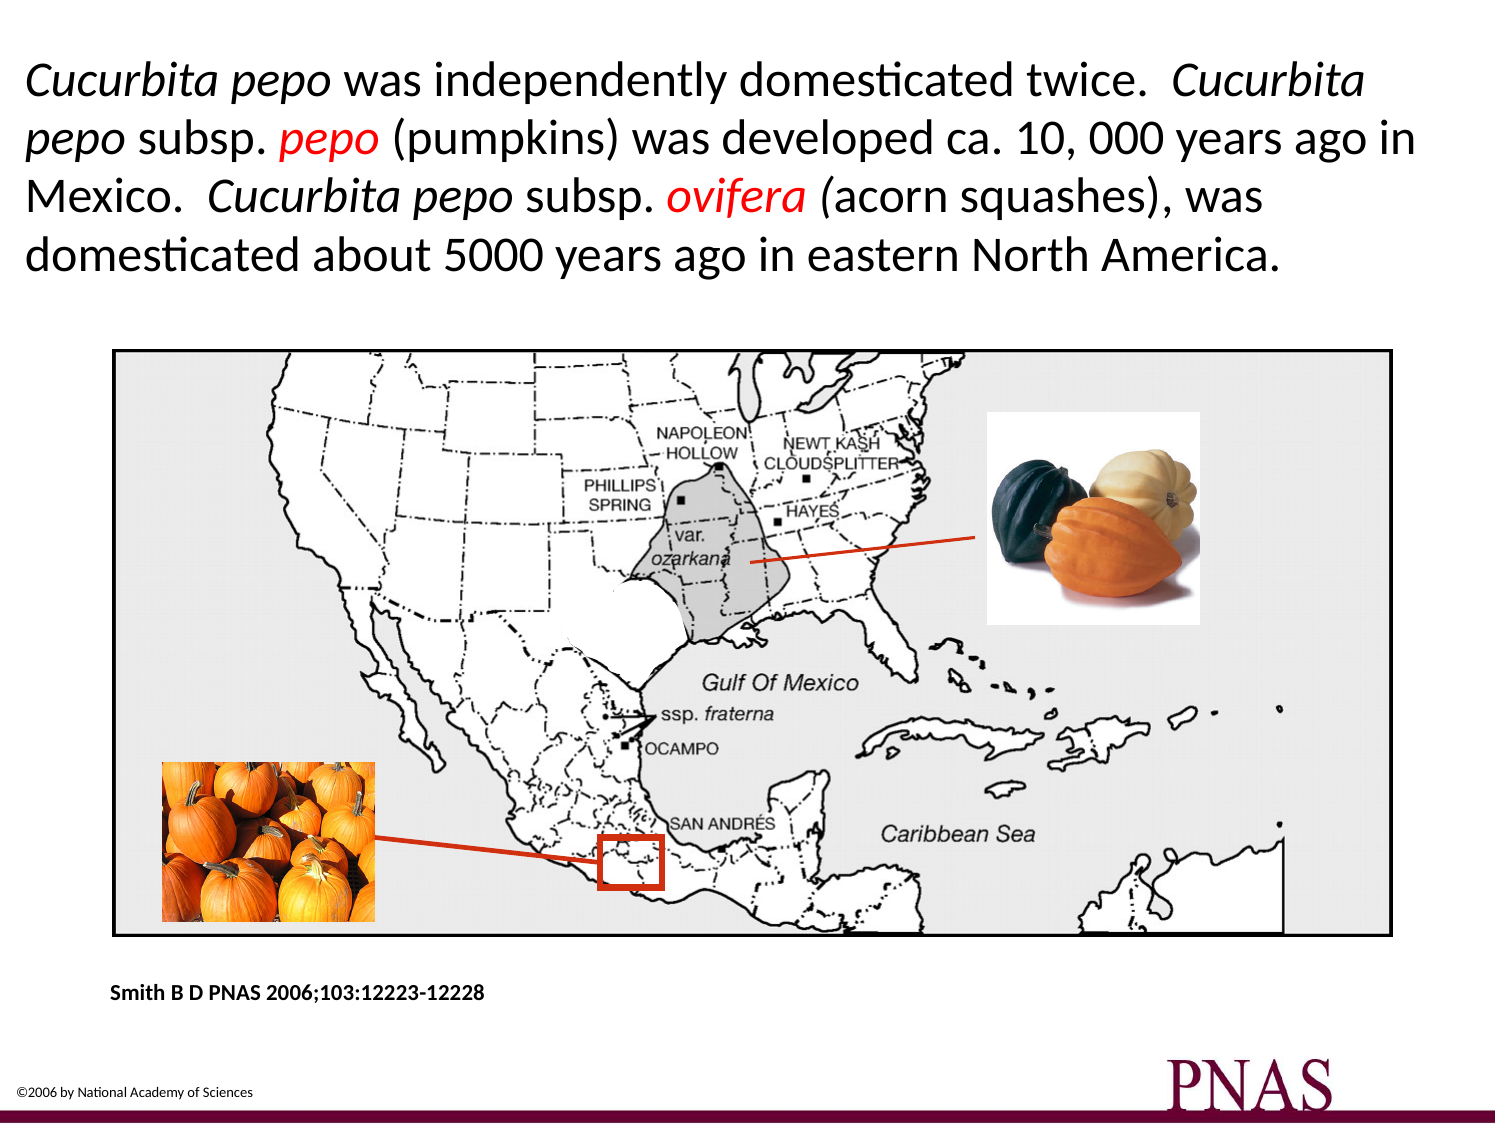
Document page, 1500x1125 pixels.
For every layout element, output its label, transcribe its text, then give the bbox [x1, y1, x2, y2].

picture [0, 974, 1495, 1125]
text_box Cucurbita pepo was independently domesticated twice. Cucurbita pepo subsp. pepo (pumpkins) was developed ca. 10, 000 years ago in Mexico. Cucurbita pepo subsp. ovifera (acorn squashes), was domesticated about 5000 years ago in eastern North America. [24, 49, 1475, 283]
picture [112, 349, 1393, 937]
